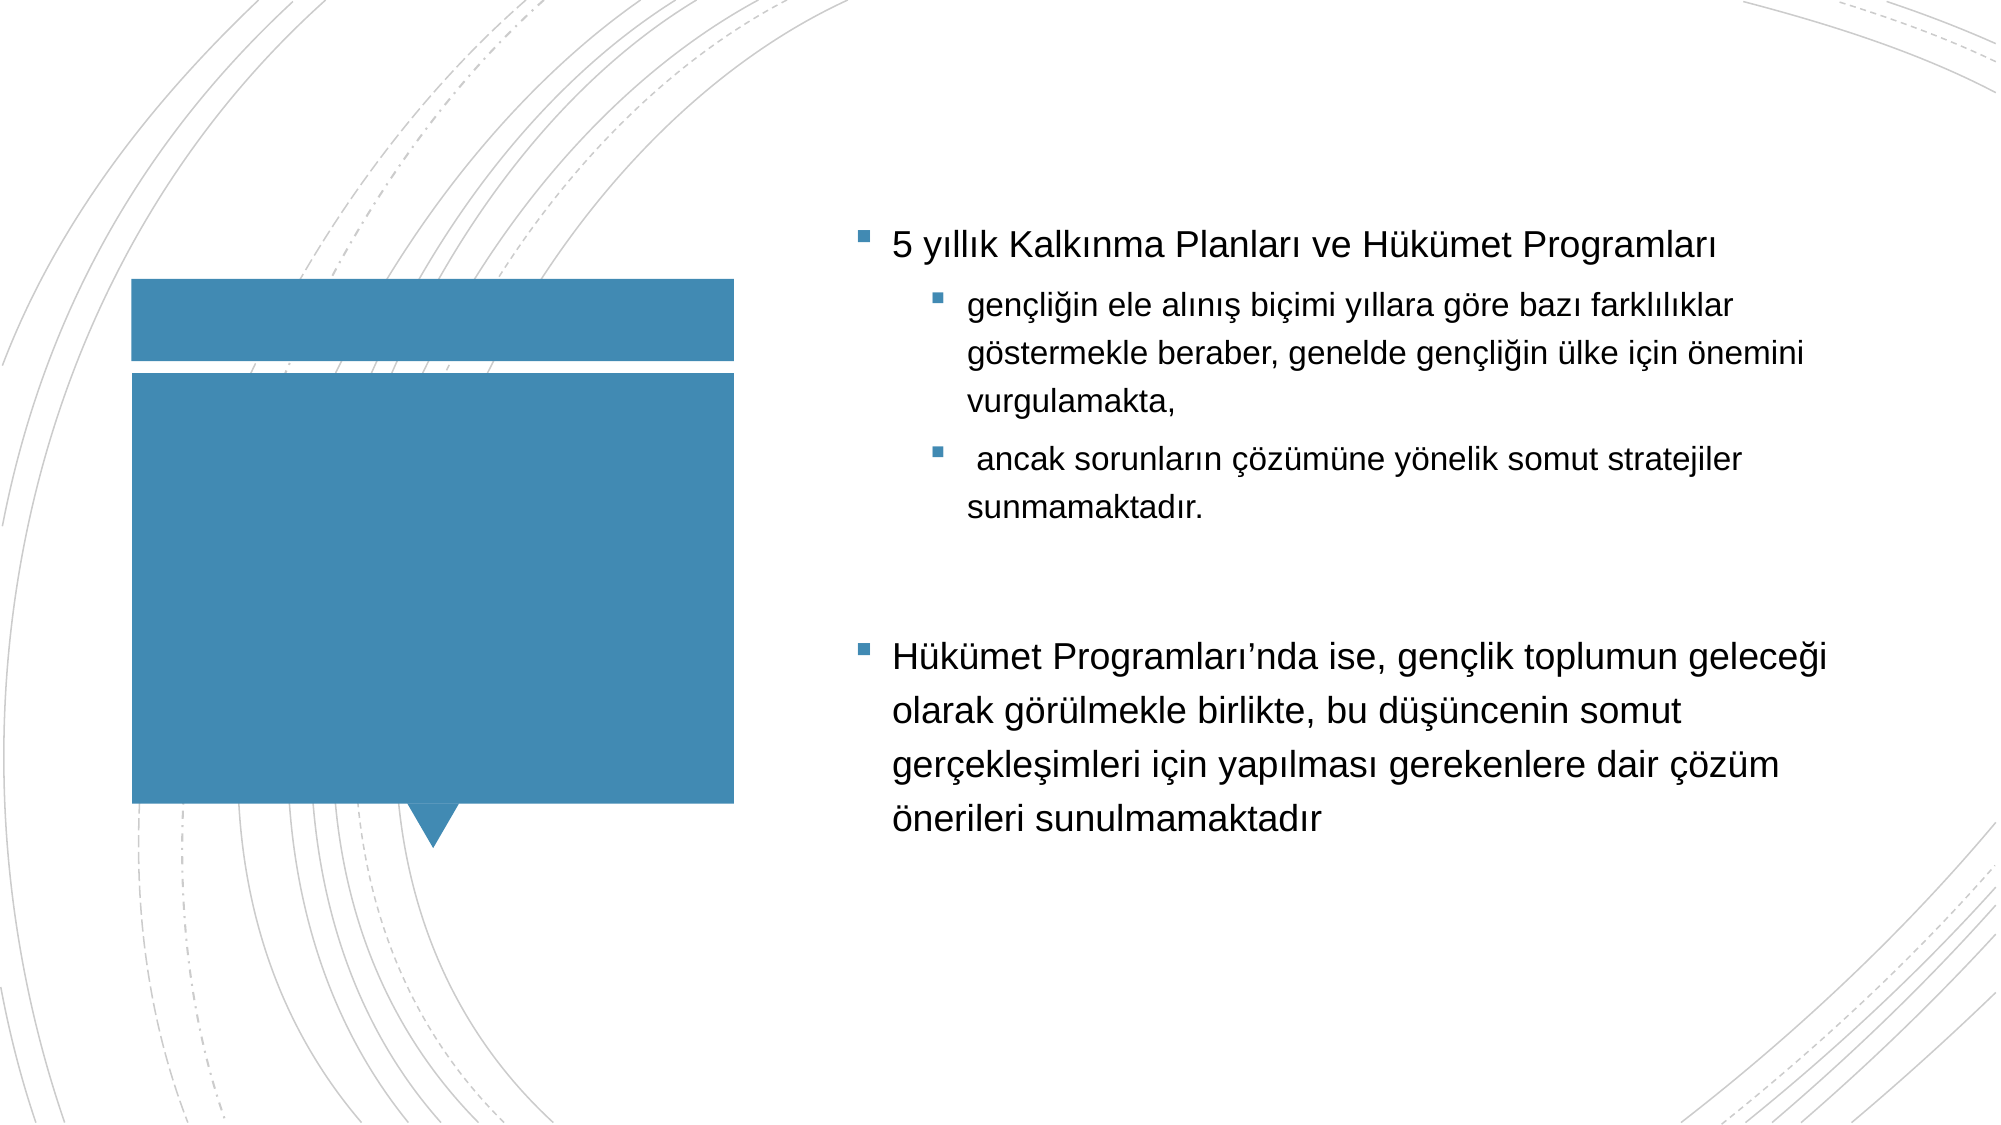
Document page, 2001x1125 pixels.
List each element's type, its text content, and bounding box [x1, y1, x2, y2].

list 5 yıllık Kalkınma Planları ve Hükümet Programları gençliğin ele alınış biçimi yıllara göre bazı farklılıklar göstermekle beraber, genelde gençliğin ülke için önemini vurgulamakta, ancak sorunların çözümüne yönelik somut stratejiler sunmamaktadır. Hükümet Programları’nda ise, gençlik toplumun geleceği olarak görülmekle birlikte, bu düşüncenin somut gerçekleşimleri için yapılması gerekenlere dair çözüm önerileri sunulmamaktadır [839, 131, 1871, 993]
